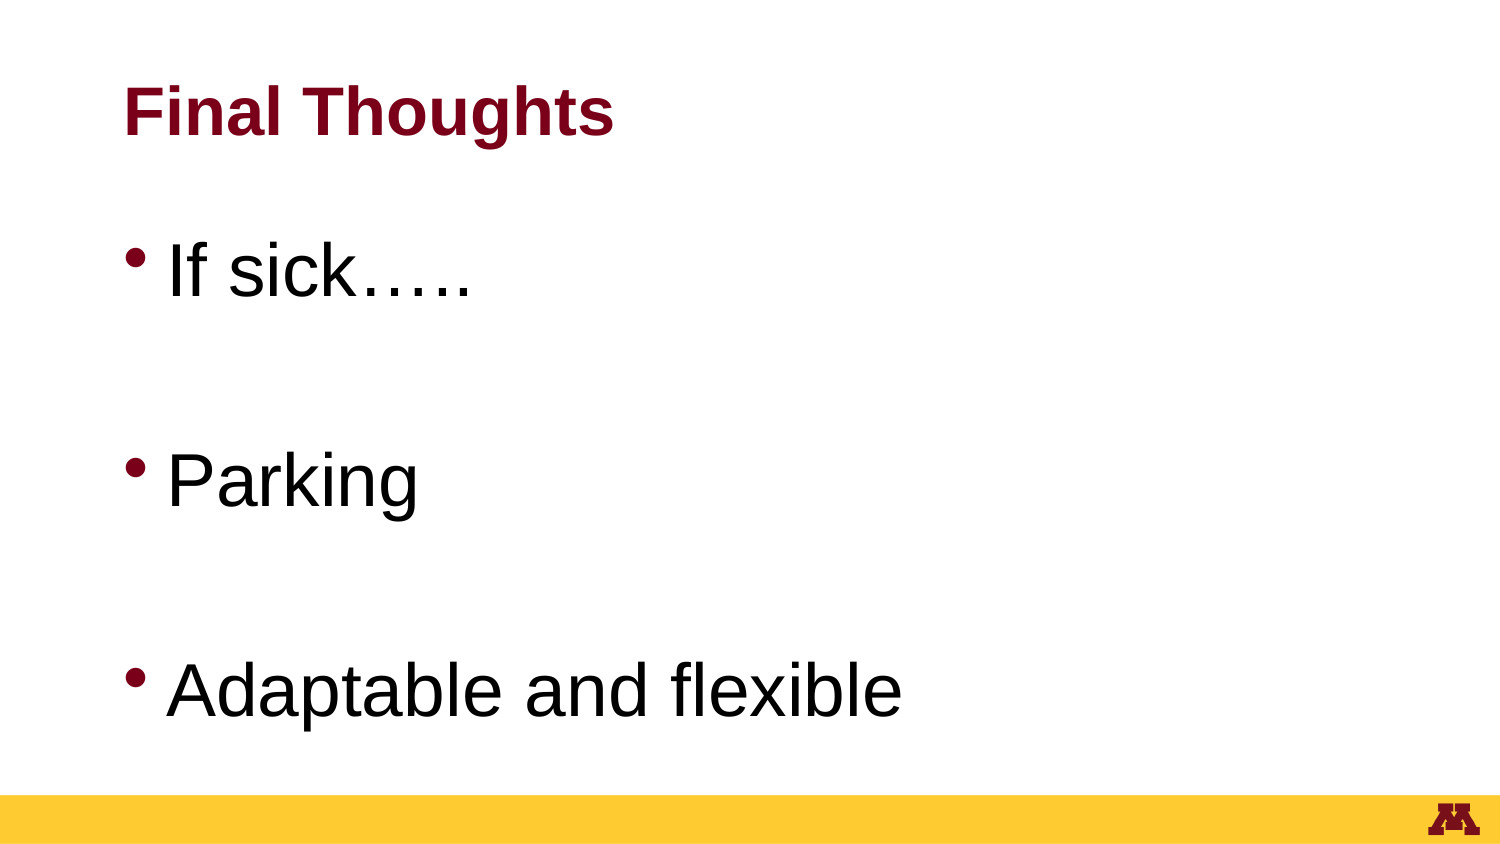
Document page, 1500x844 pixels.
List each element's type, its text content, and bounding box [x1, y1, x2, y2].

list If sick….. Parking Adaptable and flexible [112, 215, 1388, 704]
title Final Thoughts [112, 37, 1388, 179]
picture [0, 795, 1500, 844]
